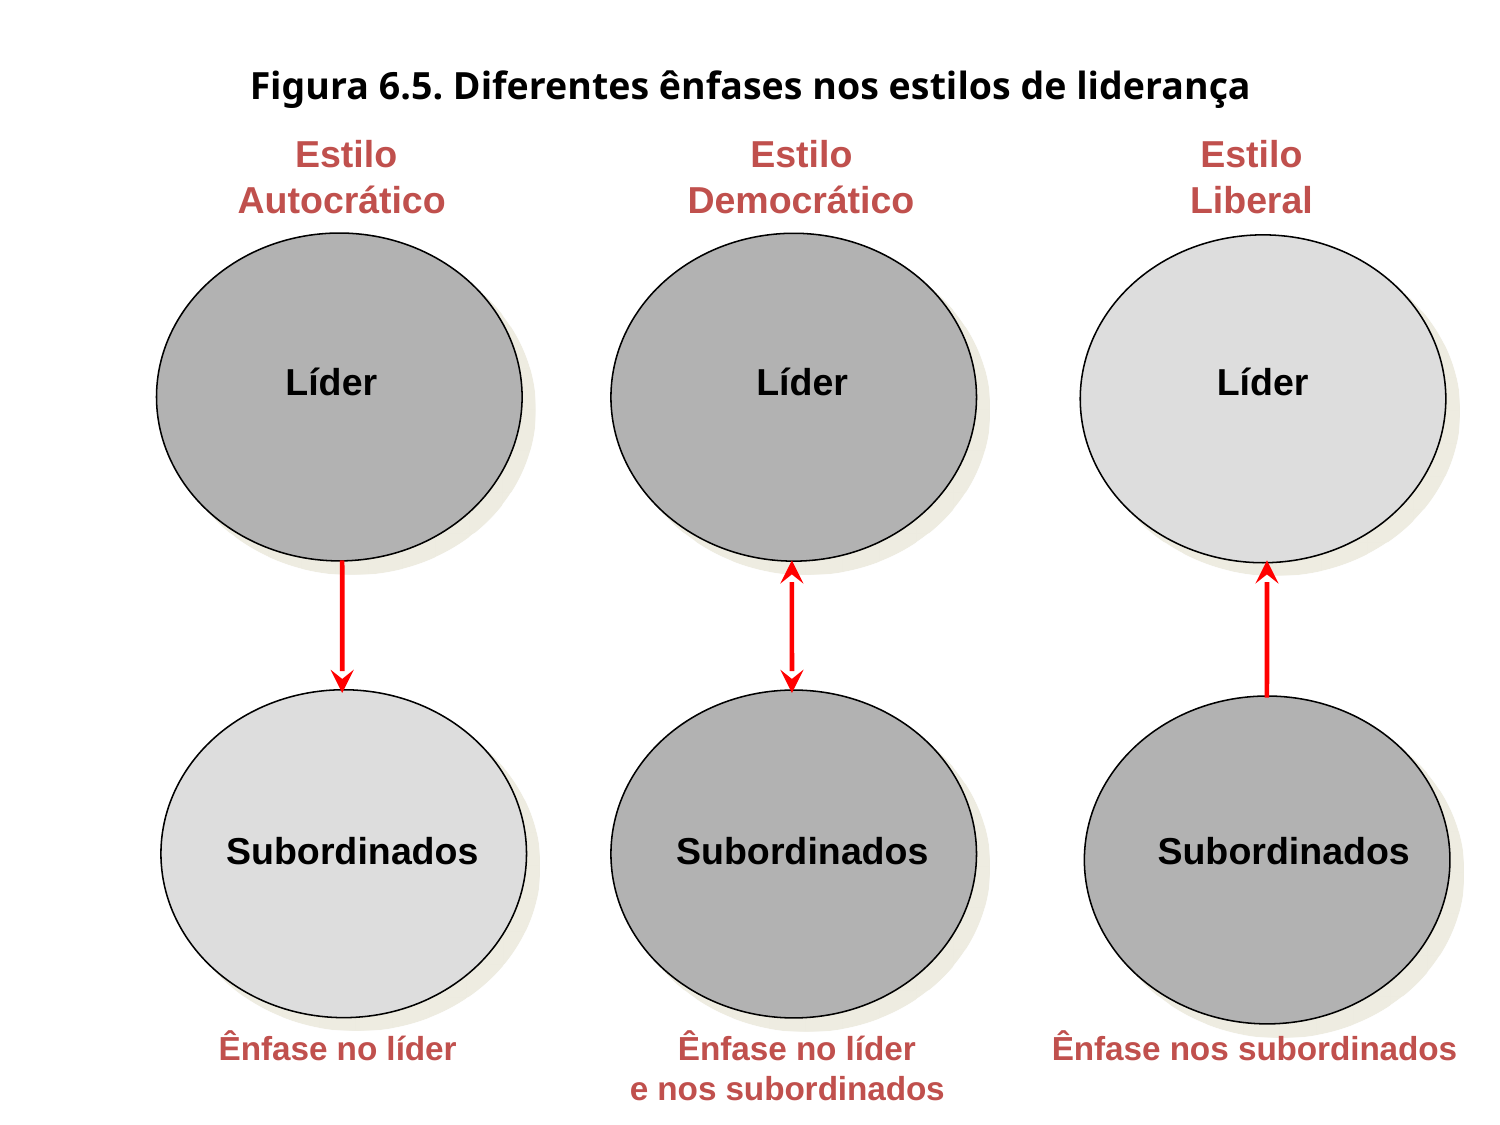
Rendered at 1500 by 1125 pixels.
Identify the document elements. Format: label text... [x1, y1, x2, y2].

text_box Ênfase no líder Ênfase no líder Ênfase nos subordinados e nos subordinados [203, 1020, 1473, 1115]
text_box [615, 690, 973, 819]
text_box Figura 6.5. Diferentes ênfases nos estilos de liderança [235, 54, 1268, 115]
text_box [1256, 560, 1278, 582]
text_box [160, 689, 525, 1018]
text_box [1080, 234, 1446, 563]
text_box [618, 233, 969, 350]
text_box [1085, 696, 1450, 1020]
text_box [611, 410, 976, 562]
text_box [781, 560, 803, 582]
text_box Estilo Estilo Estilo Autocrático Democrático Liberal [222, 118, 1329, 229]
text_box [331, 672, 353, 693]
text_box Subordinados Subordinados Subordinados [211, 819, 1425, 880]
text_box Líder Líder Líder [270, 350, 1324, 410]
text_box [156, 233, 522, 561]
text_box [781, 672, 803, 693]
text_box [613, 880, 975, 1018]
